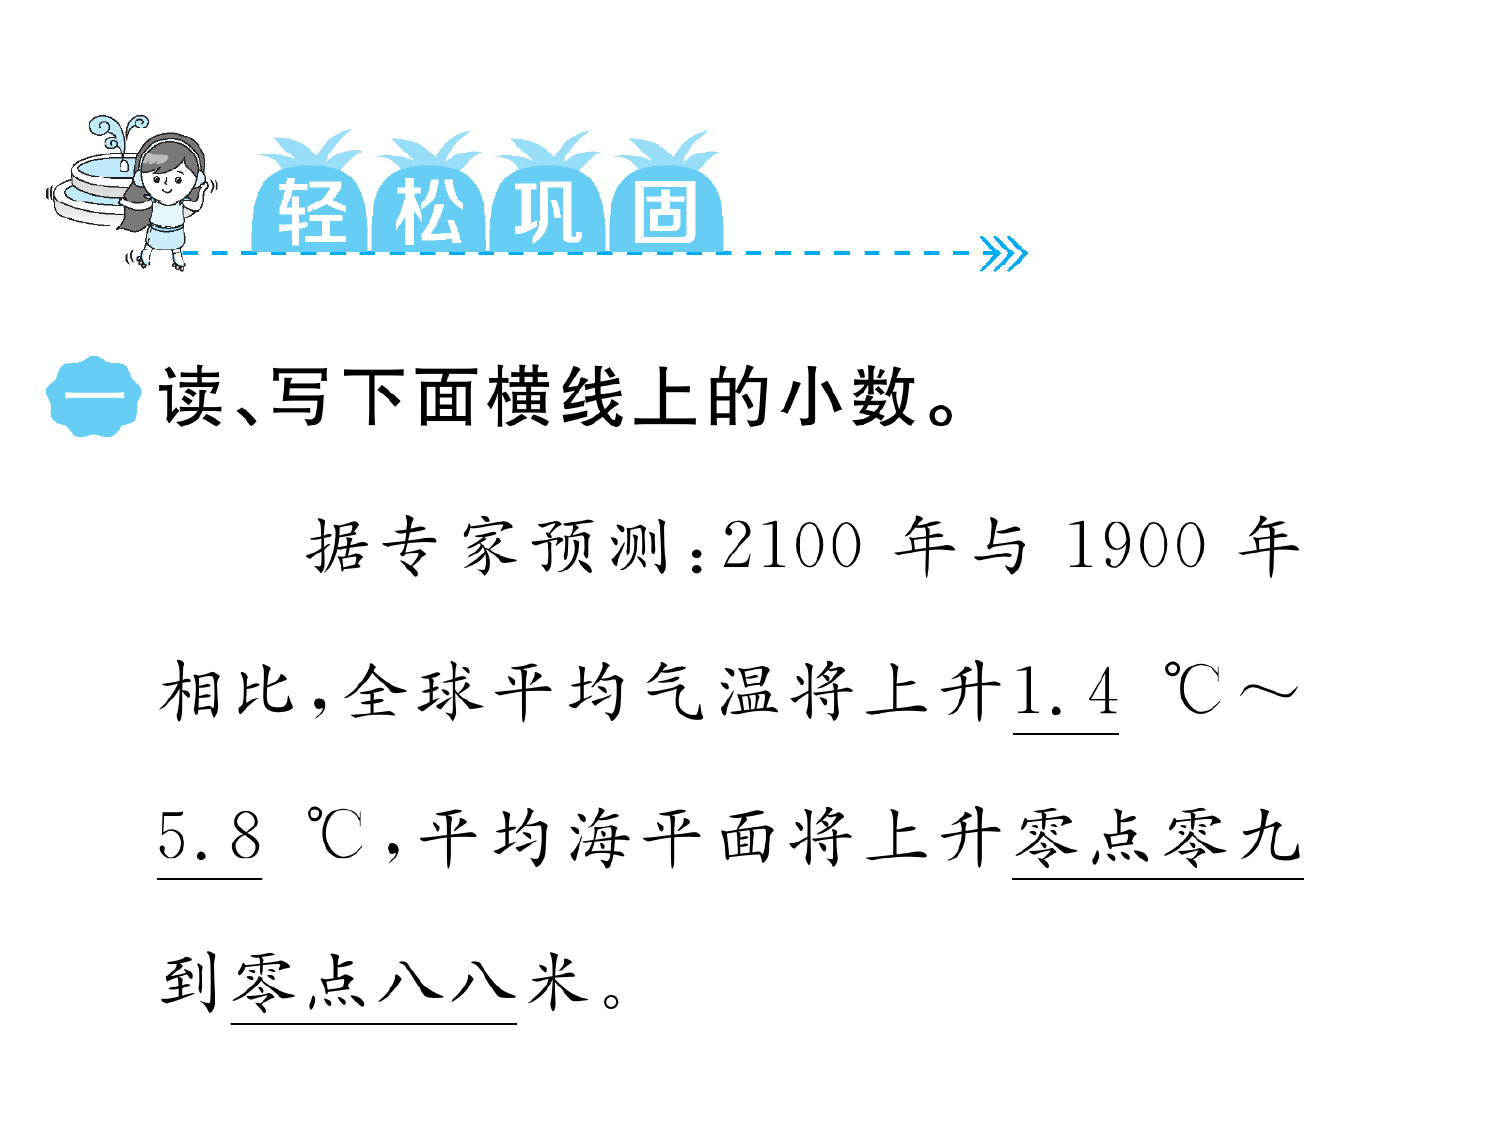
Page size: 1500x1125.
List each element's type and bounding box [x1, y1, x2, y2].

picture [41, 89, 1323, 1035]
